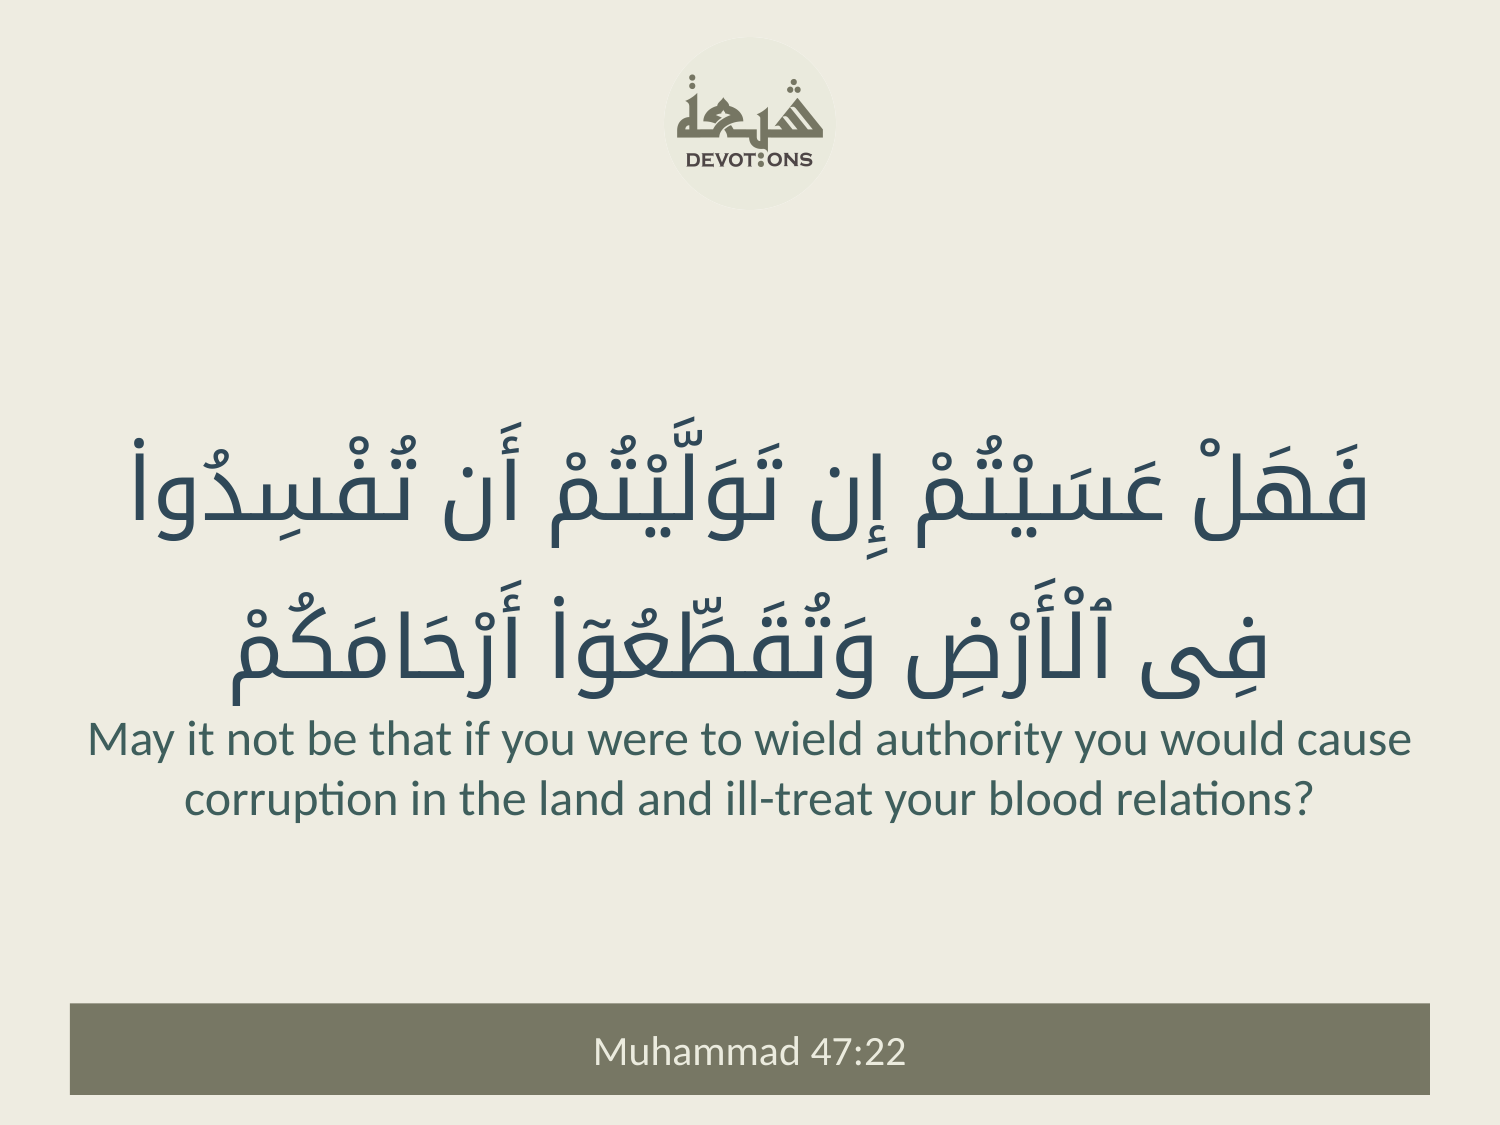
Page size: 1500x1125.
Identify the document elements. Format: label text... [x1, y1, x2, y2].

list فَهَلْ عَسَيْتُمْ إِن تَوَلَّيْتُمْ أَن تُفْسِدُوا۟ فِى ٱلْأَرْضِ وَتُقَطِّعُوٓا۟ أَرْحَامَكُمْ May it not be that if you were to wield authority you would cause corruption in the land and ill-treat your blood relations? [69, 203, 1430, 1003]
picture [656, 29, 844, 203]
list Muhammad 47:22 [69, 1003, 1430, 1095]
